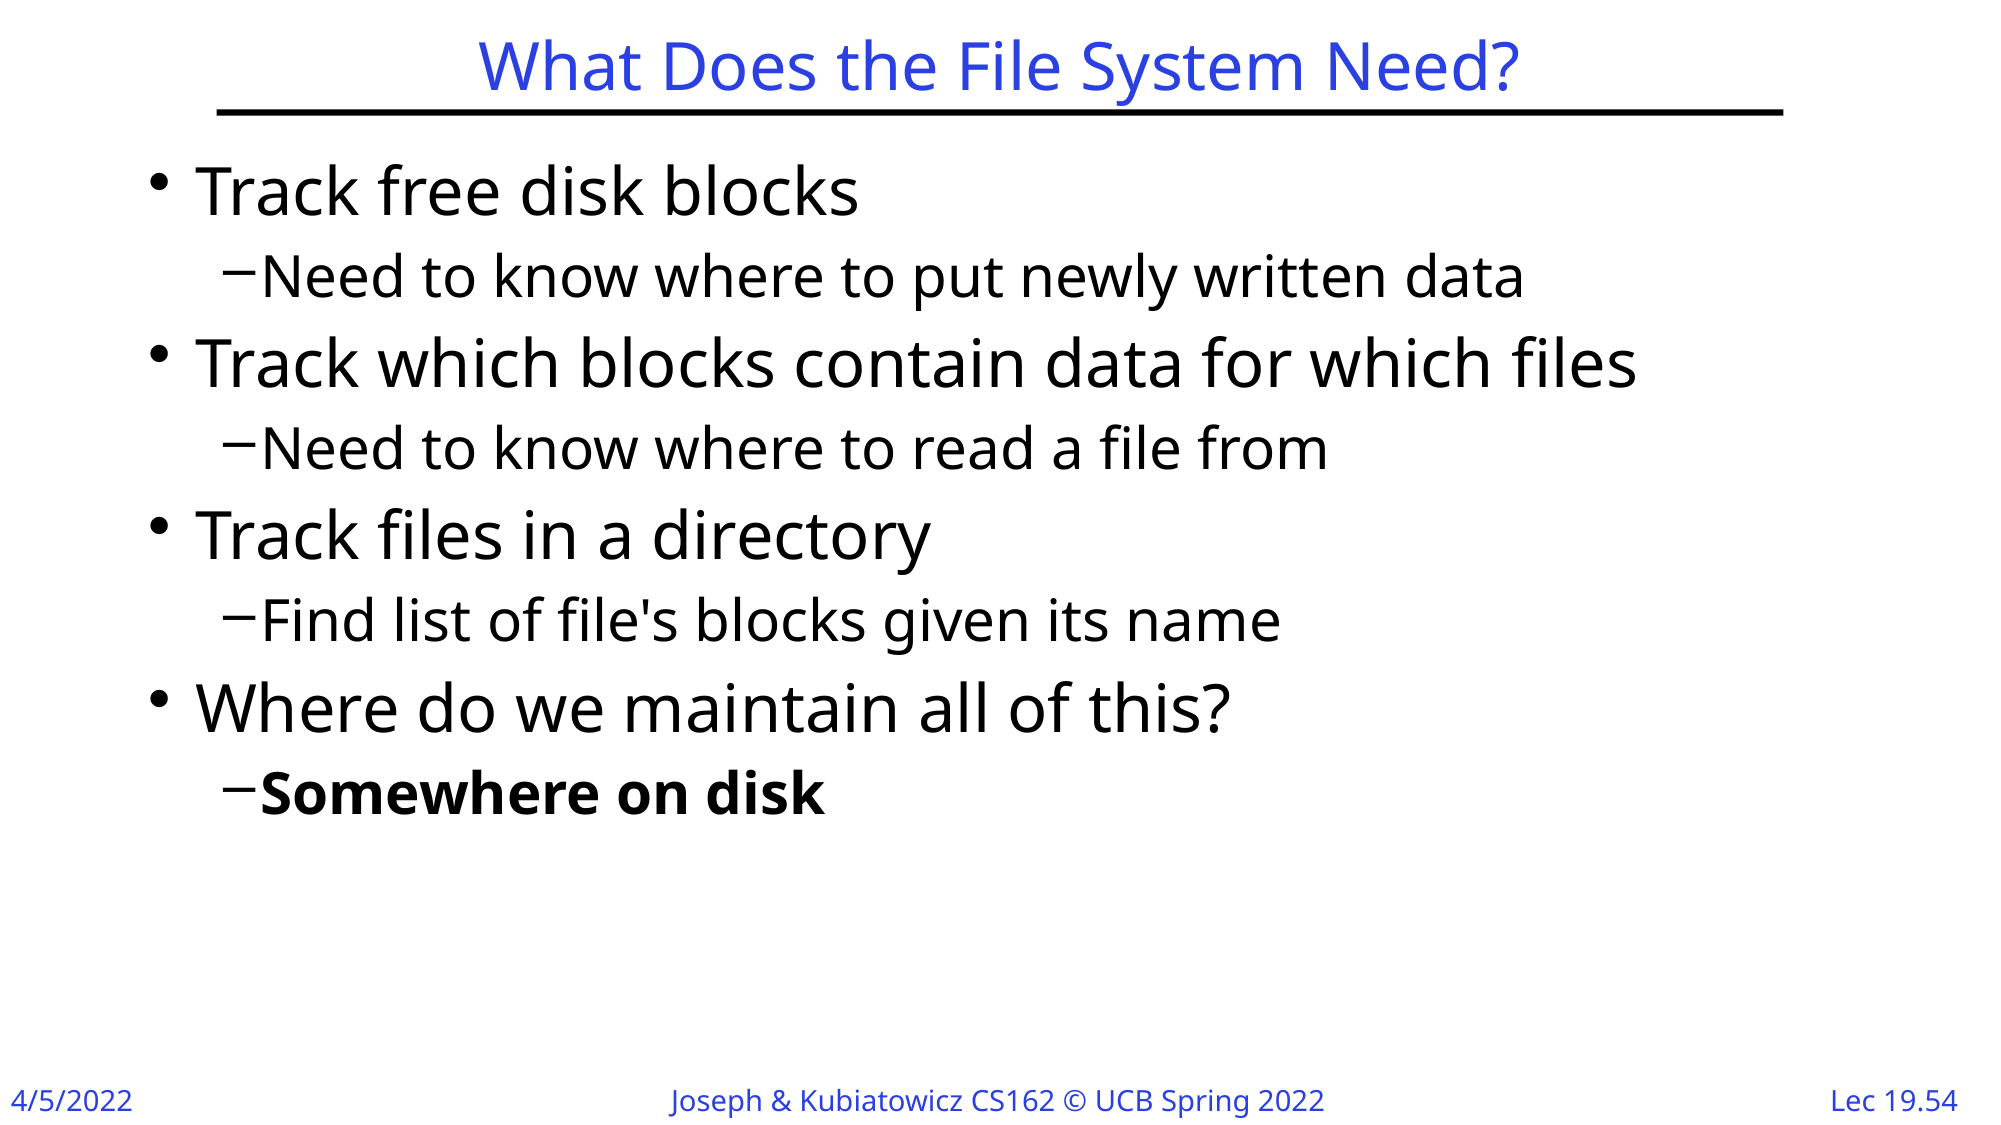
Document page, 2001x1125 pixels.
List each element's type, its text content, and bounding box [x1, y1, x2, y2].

list Track free disk blocks Need to know where to put newly written data Track which blocks contain data for which files Need to know where to read a file from Track files in a directory Find list of file's blocks given its name Where do we maintain all of this? Somewhere on disk [133, 149, 1867, 988]
title What Does the File System Need? [216, 24, 1784, 113]
